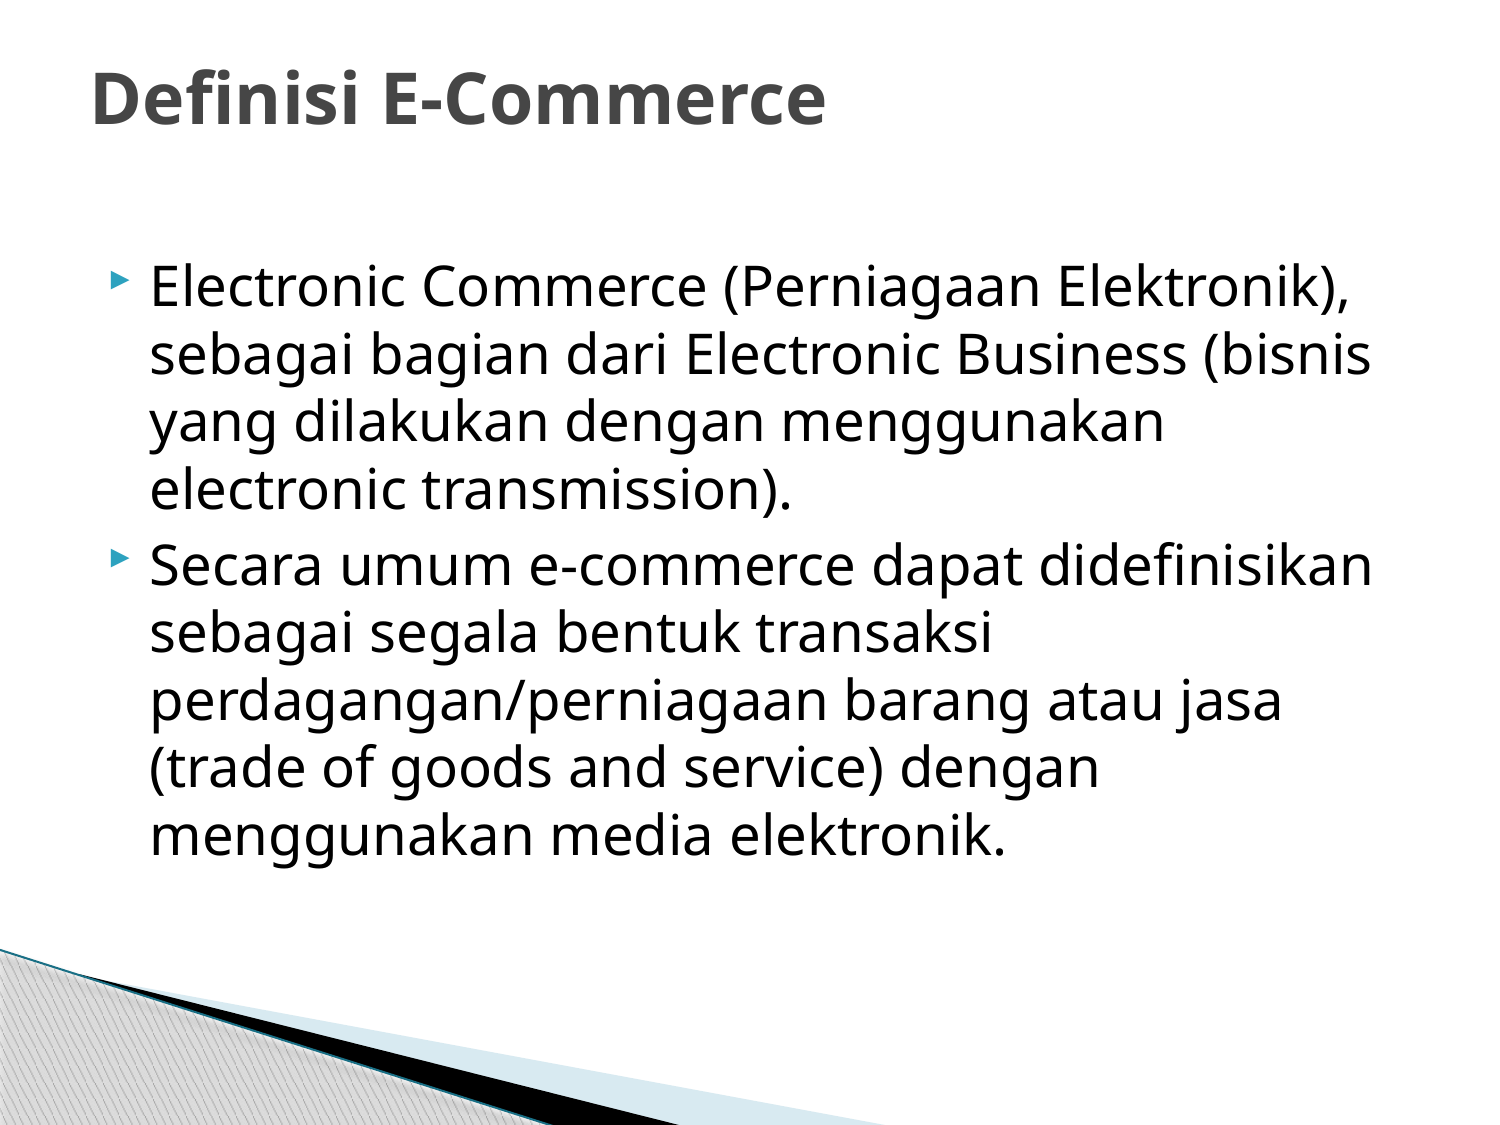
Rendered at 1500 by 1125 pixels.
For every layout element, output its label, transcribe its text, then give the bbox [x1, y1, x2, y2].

list Electronic Commerce (Perniagaan Elektronik), sebagai bagian dari Electronic Business (bisnis yang dilakukan dengan menggunakan electronic transmission). Secara umum e-commerce dapat didefinisikan sebagai segala bentuk transaksi perdagangan/perniagaan barang atau jasa (trade of goods and service) dengan menggunakan media elektronik. [75, 243, 1425, 986]
title Definisi E-Commerce [75, 45, 1425, 233]
